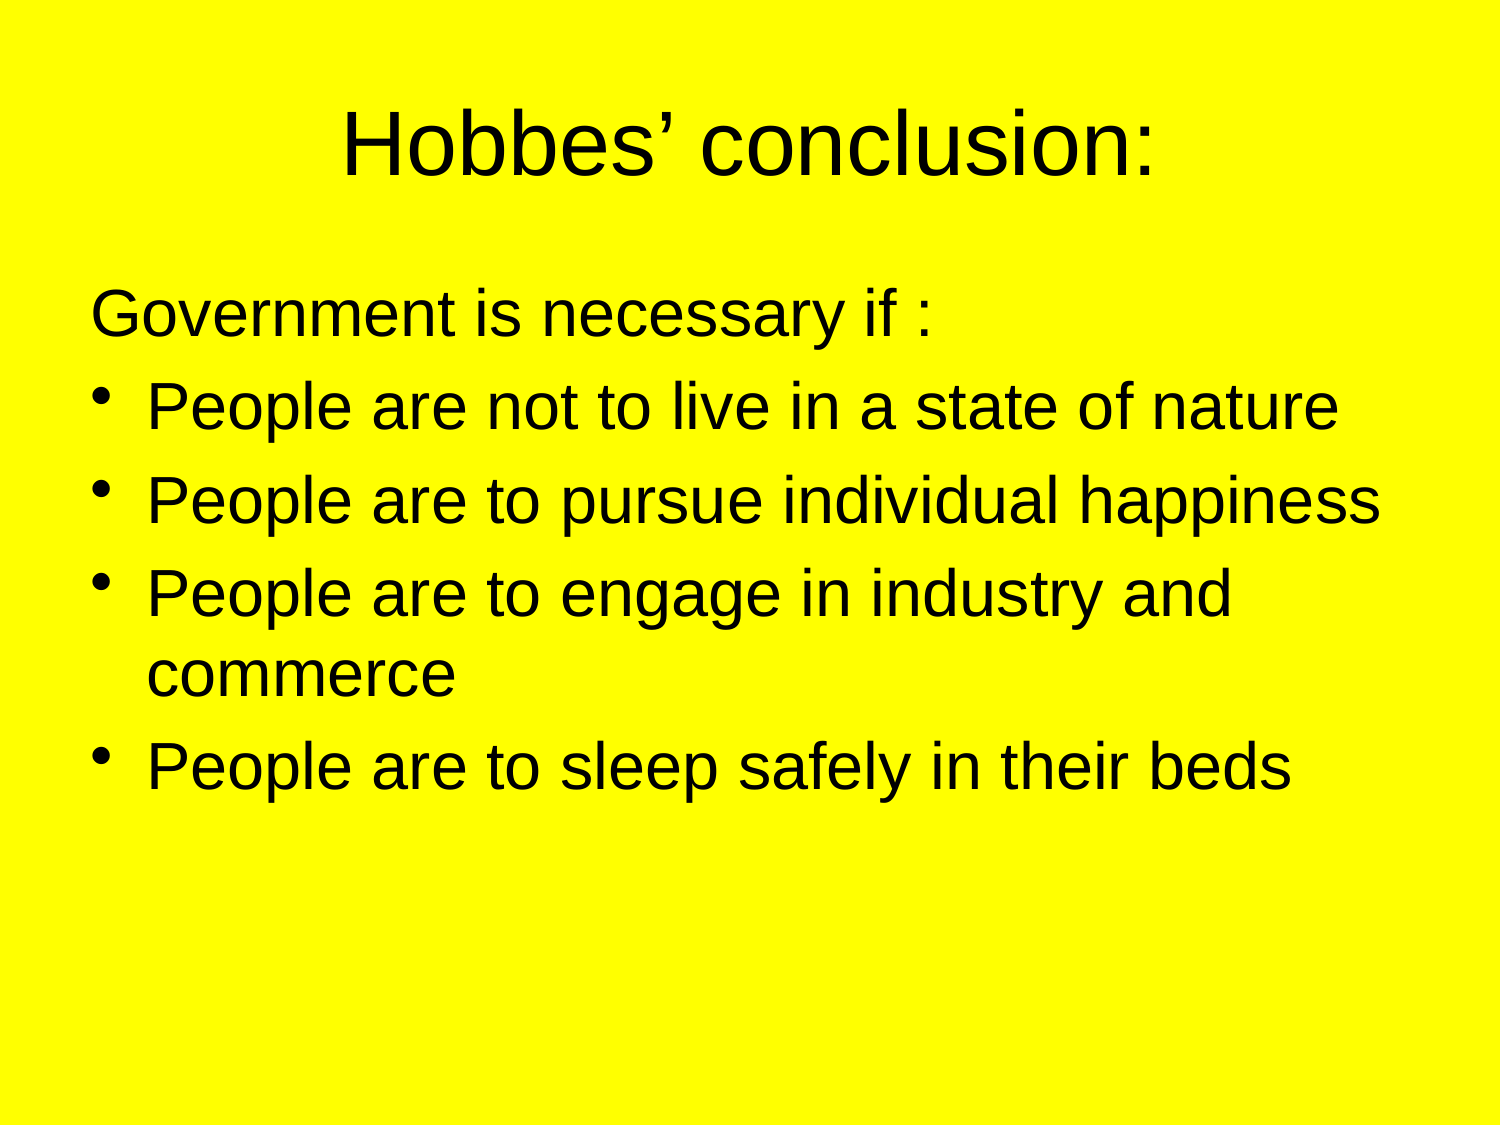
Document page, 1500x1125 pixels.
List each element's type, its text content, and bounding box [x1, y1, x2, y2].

list Government is necessary if : People are not to live in a state of nature People are to pursue individual happiness People are to engage in industry and commerce People are to sleep safely in their beds [75, 262, 1425, 1005]
title Hobbes’ conclusion: [75, 45, 1425, 233]
